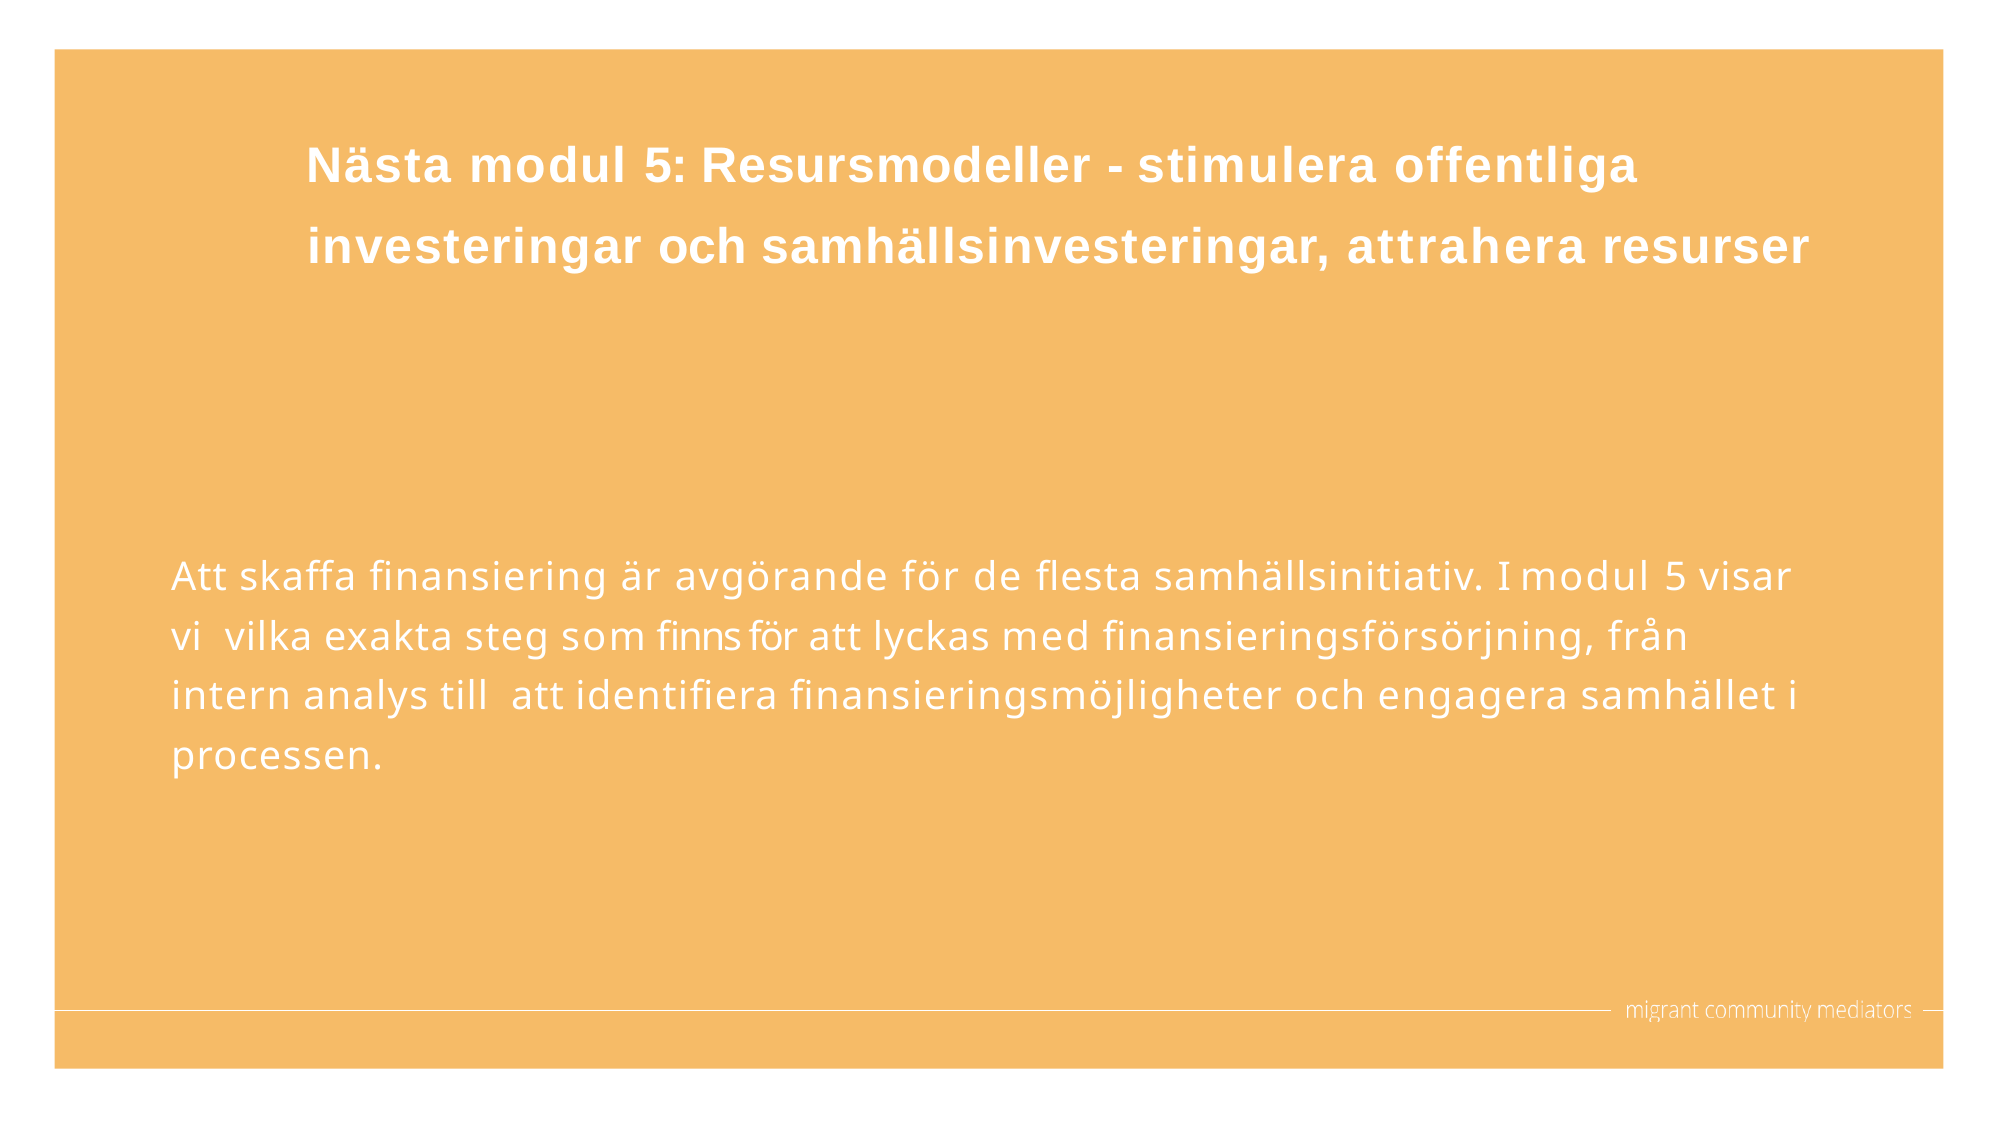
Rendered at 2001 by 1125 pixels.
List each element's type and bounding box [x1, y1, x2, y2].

text_box [6, 49, 2000, 1069]
